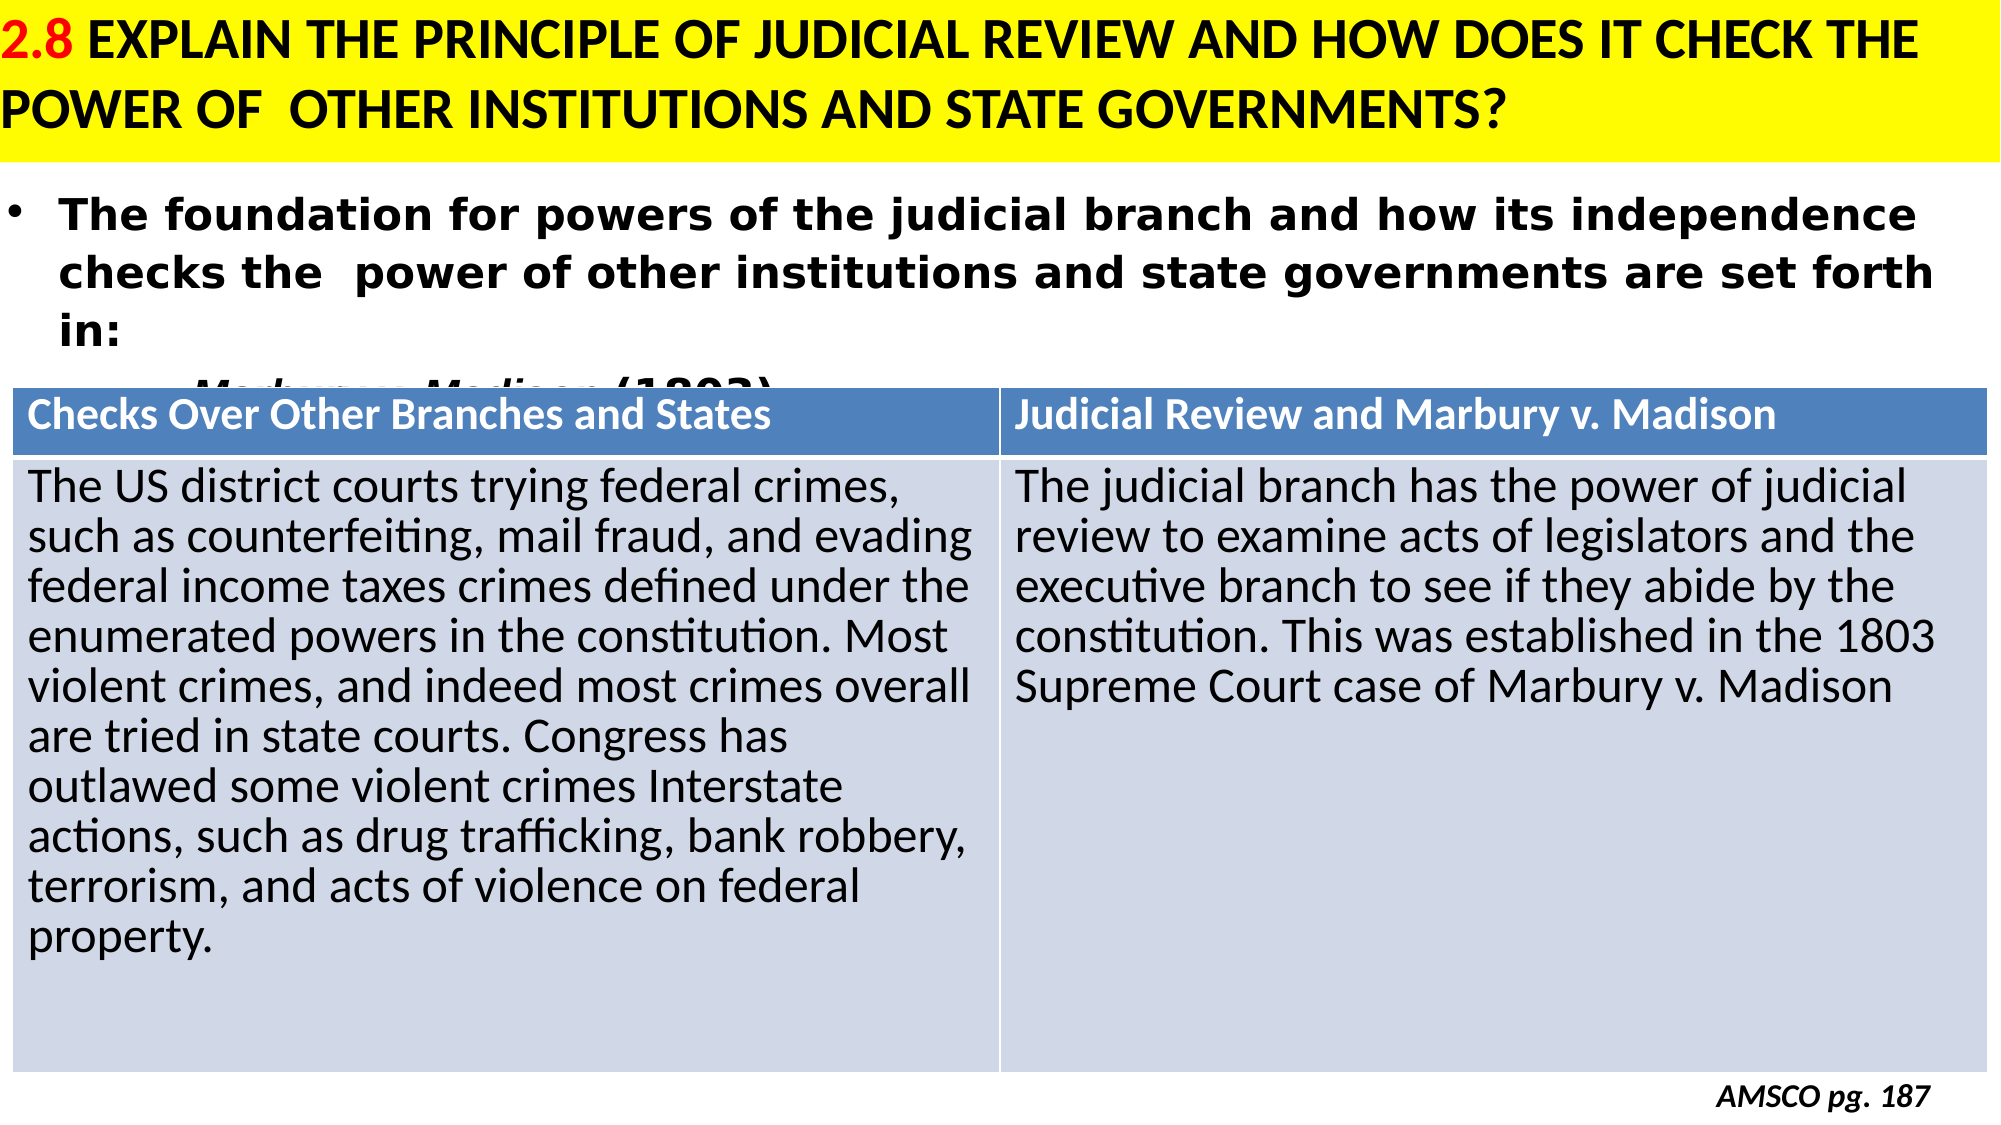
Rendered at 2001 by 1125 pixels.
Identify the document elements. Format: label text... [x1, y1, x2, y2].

table_cell The US district courts trying federal crimes, such as counterfeiting, mail fraud, and evading federal income taxes crimes defined under the enumerated powers in the constitution. Most violent crimes, and indeed most crimes overall are tried in state courts. Congress has outlawed some violent crimes Interstate actions, such as drug trafficking, bank robbery, terrorism, and acts of violence on federal property. [13, 460, 999, 1072]
text_box AMSCO pg. 187 [1701, 1066, 1945, 1122]
table_cell The judicial branch has the power of judicial review to examine acts of legislators and the executive branch to see if they abide by the constitution. This was established in the 1803 Supreme Court case of Marbury v. Madison [1001, 460, 1987, 1072]
text_box 2.8 EXPLAIN THE PRINCIPLE OF JUDICIAL REVIEW AND HOW DOES IT CHECK THE POWER OF OTHER INSTITUTIONS AND STATE GOVERNMENTS? [0, 0, 2000, 163]
text_box The foundation for powers of the judicial branch and how its independence checks the power of other institutions and state governments are set forth in: –Marbury v. Madison (1803) [0, 174, 2000, 420]
table_header Judicial Review and Marbury v. Madison [1001, 388, 1987, 455]
table_header Checks Over Other Branches and States [13, 388, 999, 455]
